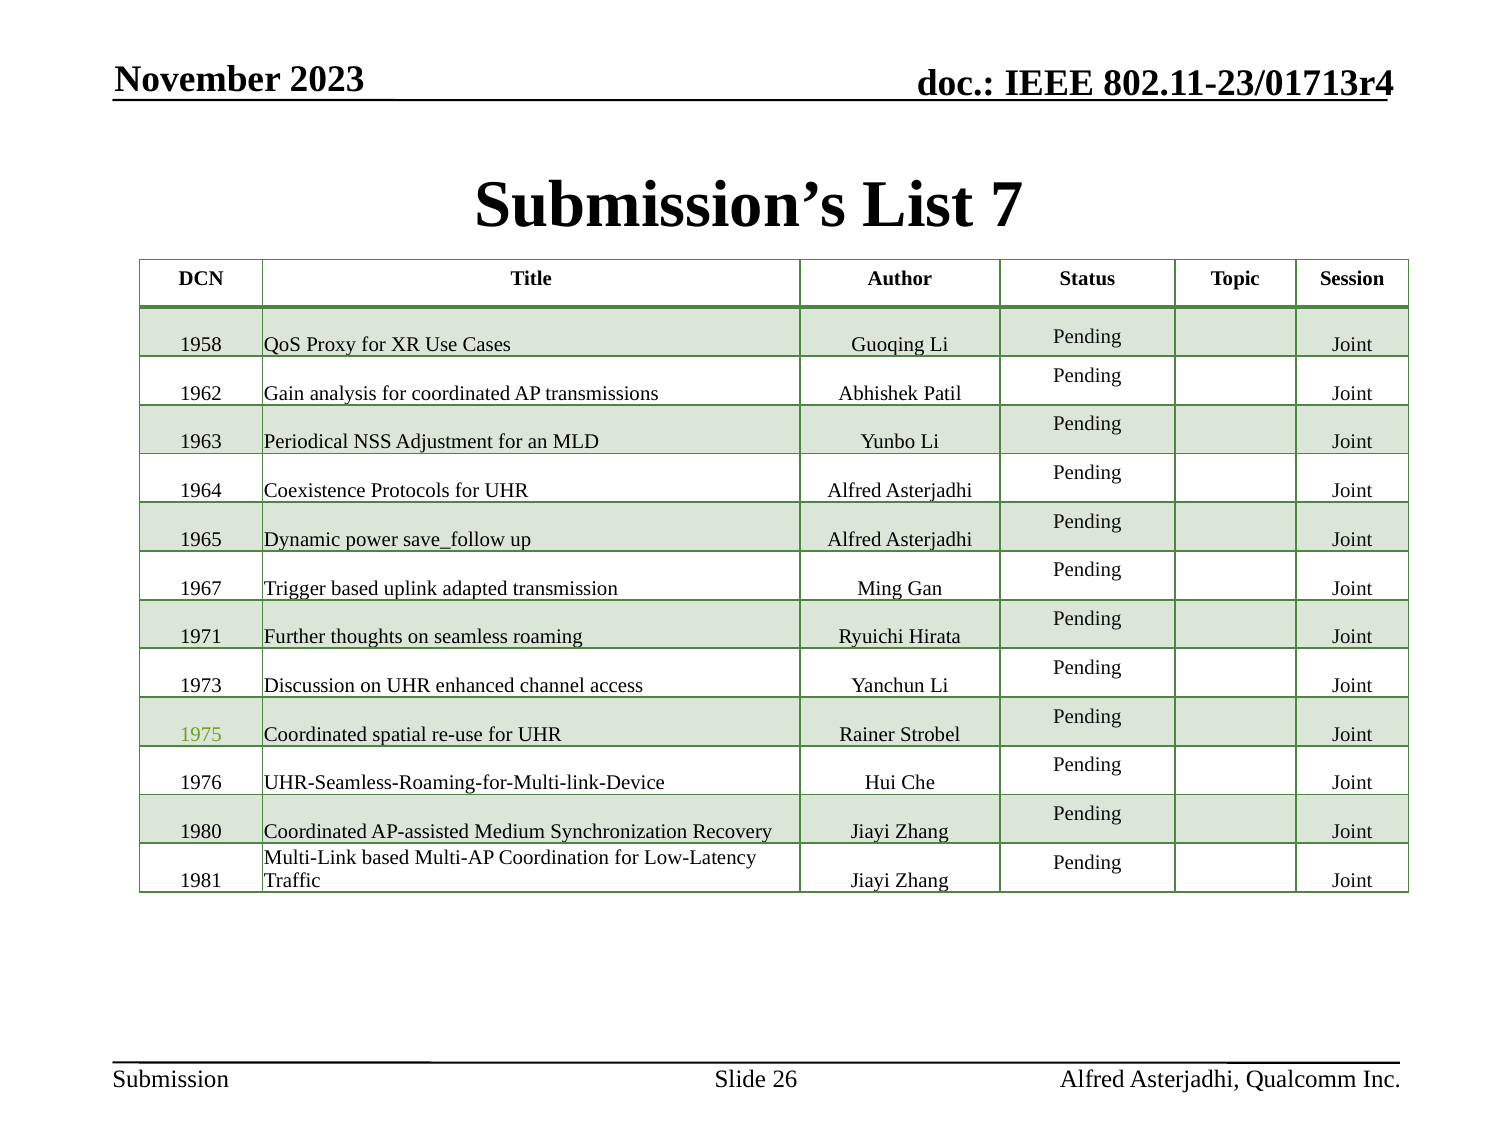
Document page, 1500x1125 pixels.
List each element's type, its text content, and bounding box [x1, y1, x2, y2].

table_cell Trigger based uplink adapted transmission [263, 552, 799, 599]
table_cell [1176, 747, 1295, 794]
table_cell 1963 [140, 406, 262, 453]
table_cell Joint [1297, 698, 1408, 745]
table_cell Hui Che [801, 747, 999, 794]
table_cell Joint [1297, 601, 1408, 647]
table_header Status [1001, 260, 1174, 305]
table_cell Pending [1001, 552, 1174, 599]
table_header Topic [1176, 260, 1295, 305]
table_cell Ryuichi Hirata [801, 601, 999, 647]
table_cell [1176, 357, 1295, 404]
table_cell 1980 [140, 795, 262, 842]
table_cell Pending [1001, 503, 1174, 550]
table_cell Pending [1001, 357, 1174, 404]
table_cell Rainer Strobel [801, 698, 999, 745]
table_cell [1176, 795, 1295, 842]
table_cell Jiayi Zhang [801, 844, 999, 891]
table_cell 1976 [140, 747, 262, 794]
table_cell 1962 [140, 357, 262, 404]
table_cell Periodical NSS Adjustment for an MLD [263, 406, 799, 453]
table_cell Joint [1297, 844, 1408, 891]
table_cell [1176, 649, 1295, 696]
table_cell Ming Gan [801, 552, 999, 599]
table_cell 1971 [140, 601, 262, 647]
table_cell Pending [1001, 698, 1174, 745]
table_cell [1176, 844, 1295, 891]
table_cell [1176, 309, 1295, 355]
table_cell [1176, 552, 1295, 599]
title Submission’s List 7 [112, 112, 1388, 288]
table_cell Discussion on UHR enhanced channel access [263, 649, 799, 696]
table_cell [1176, 454, 1295, 501]
table_header Author [801, 260, 999, 305]
table_cell Yunbo Li [801, 406, 999, 453]
table_cell Dynamic power save_follow up [263, 503, 799, 550]
table_cell Pending [1001, 309, 1174, 355]
table_cell 1958 [140, 309, 262, 355]
table_cell Joint [1297, 406, 1408, 453]
table_cell [1176, 698, 1295, 745]
table_cell Pending [1001, 454, 1174, 501]
table_cell Joint [1297, 552, 1408, 599]
table_cell Pending [1001, 406, 1174, 453]
table_cell Joint [1297, 309, 1408, 355]
table_header DCN [140, 260, 262, 305]
table_cell Alfred Asterjadhi [801, 454, 999, 501]
table_cell Guoqing Li [801, 309, 999, 355]
footer Alfred Asterjadhi, Qualcomm Inc. [878, 1061, 1402, 1093]
slide_number Slide 26 [712, 1061, 800, 1123]
table_cell 1965 [140, 503, 262, 550]
table_cell Multi-Link based Multi-AP Coordination for Low-Latency Traffic [263, 844, 799, 891]
table_cell Pending [1001, 601, 1174, 647]
table_cell Coordinated spatial re-use for UHR [263, 698, 799, 745]
table_cell Pending [1001, 795, 1174, 842]
table_cell Pending [1001, 844, 1174, 891]
table_cell Joint [1297, 454, 1408, 501]
table_header Session [1297, 260, 1408, 305]
table_cell Joint [1297, 649, 1408, 696]
table_cell [1176, 503, 1295, 550]
table_cell 1973 [140, 649, 262, 696]
table_cell Alfred Asterjadhi [801, 503, 999, 550]
table_cell [1176, 406, 1295, 453]
table_cell 1967 [140, 552, 262, 599]
table_header Title [263, 260, 799, 305]
table_cell QoS Proxy for XR Use Cases [263, 309, 799, 355]
table_cell Joint [1297, 747, 1408, 794]
table_cell Yanchun Li [801, 649, 999, 696]
table_cell Jiayi Zhang [801, 795, 999, 842]
table_cell [1176, 601, 1295, 647]
table_cell 1981 [140, 844, 262, 891]
table_cell Abhishek Patil [801, 357, 999, 404]
table_cell Further thoughts on seamless roaming [263, 601, 799, 647]
table_cell Coexistence Protocols for UHR [263, 454, 799, 501]
table_cell UHR-Seamless-Roaming-for-Multi-link-Device [263, 747, 799, 794]
table_cell Coordinated AP-assisted Medium Synchronization Recovery [263, 795, 799, 842]
table_cell Joint [1297, 503, 1408, 550]
table_cell 1975 [140, 698, 262, 745]
table_cell Gain analysis for coordinated AP transmissions [263, 357, 799, 404]
table_cell Joint [1297, 357, 1408, 404]
table_cell 1964 [140, 454, 262, 501]
table_cell Pending [1001, 649, 1174, 696]
table_cell Joint [1297, 795, 1408, 842]
table_cell Pending [1001, 747, 1174, 794]
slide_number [114, 54, 423, 100]
